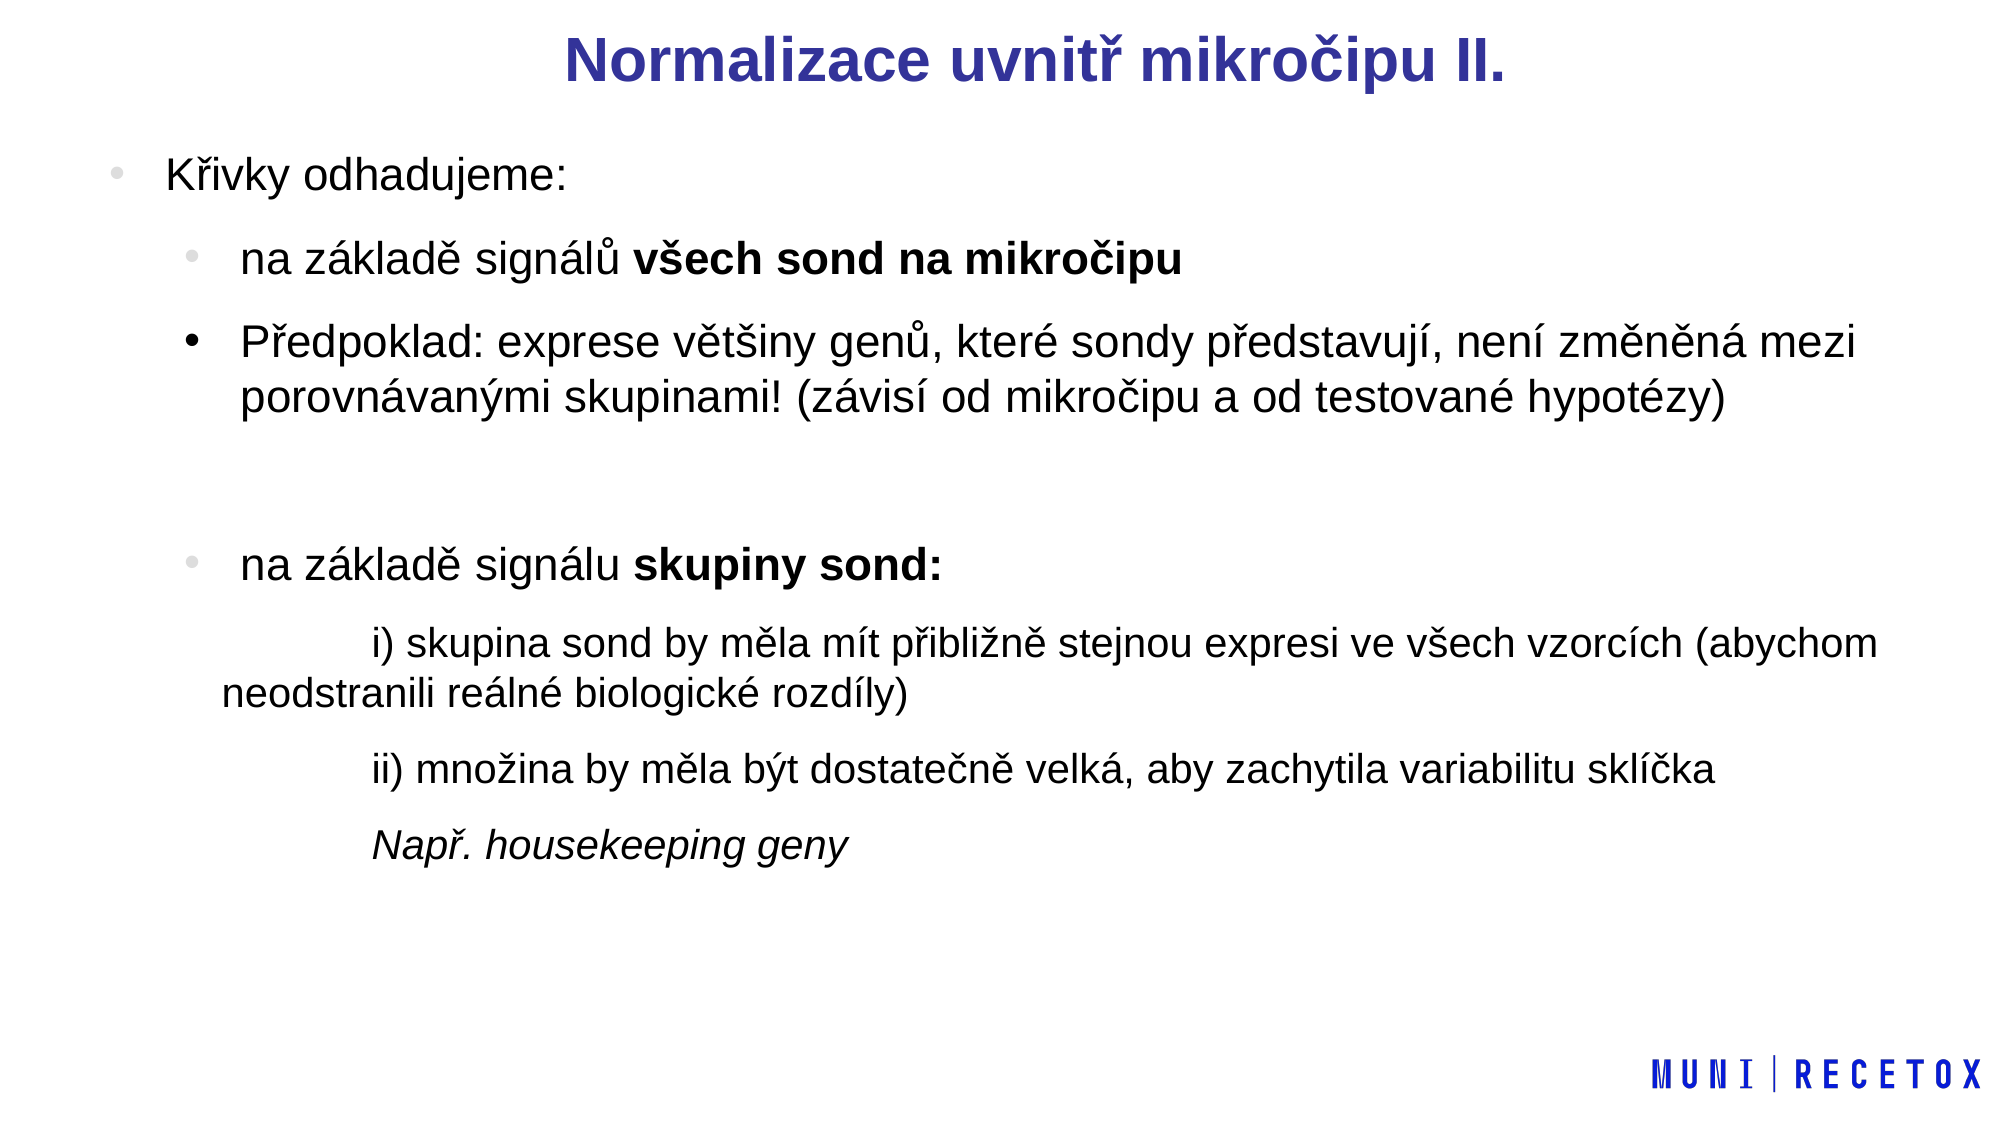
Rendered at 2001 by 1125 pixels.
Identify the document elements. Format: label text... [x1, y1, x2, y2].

text_box Normalizace uvnitř mikročipu II. [333, 10, 1739, 112]
picture [1620, 1029, 2001, 1116]
text_box Křivky odhadujeme: na základě signálů všech sond na mikročipu Předpoklad: exprese většiny genů, které sondy představují, není změněná mezi porovnávanými skupinami! (závisí od mikročipu a od testované hypotézy) na základě signálu skupiny sond: i) skupina sond by měla mít přibližně stejnou expresi ve všech vzorcích (abychom neodstranili reálné biologické rozdíly) ii) množina by měla být dostatečně velká, aby zachytila variabilitu sklíčka Např. housekeeping geny [19, 137, 1969, 876]
